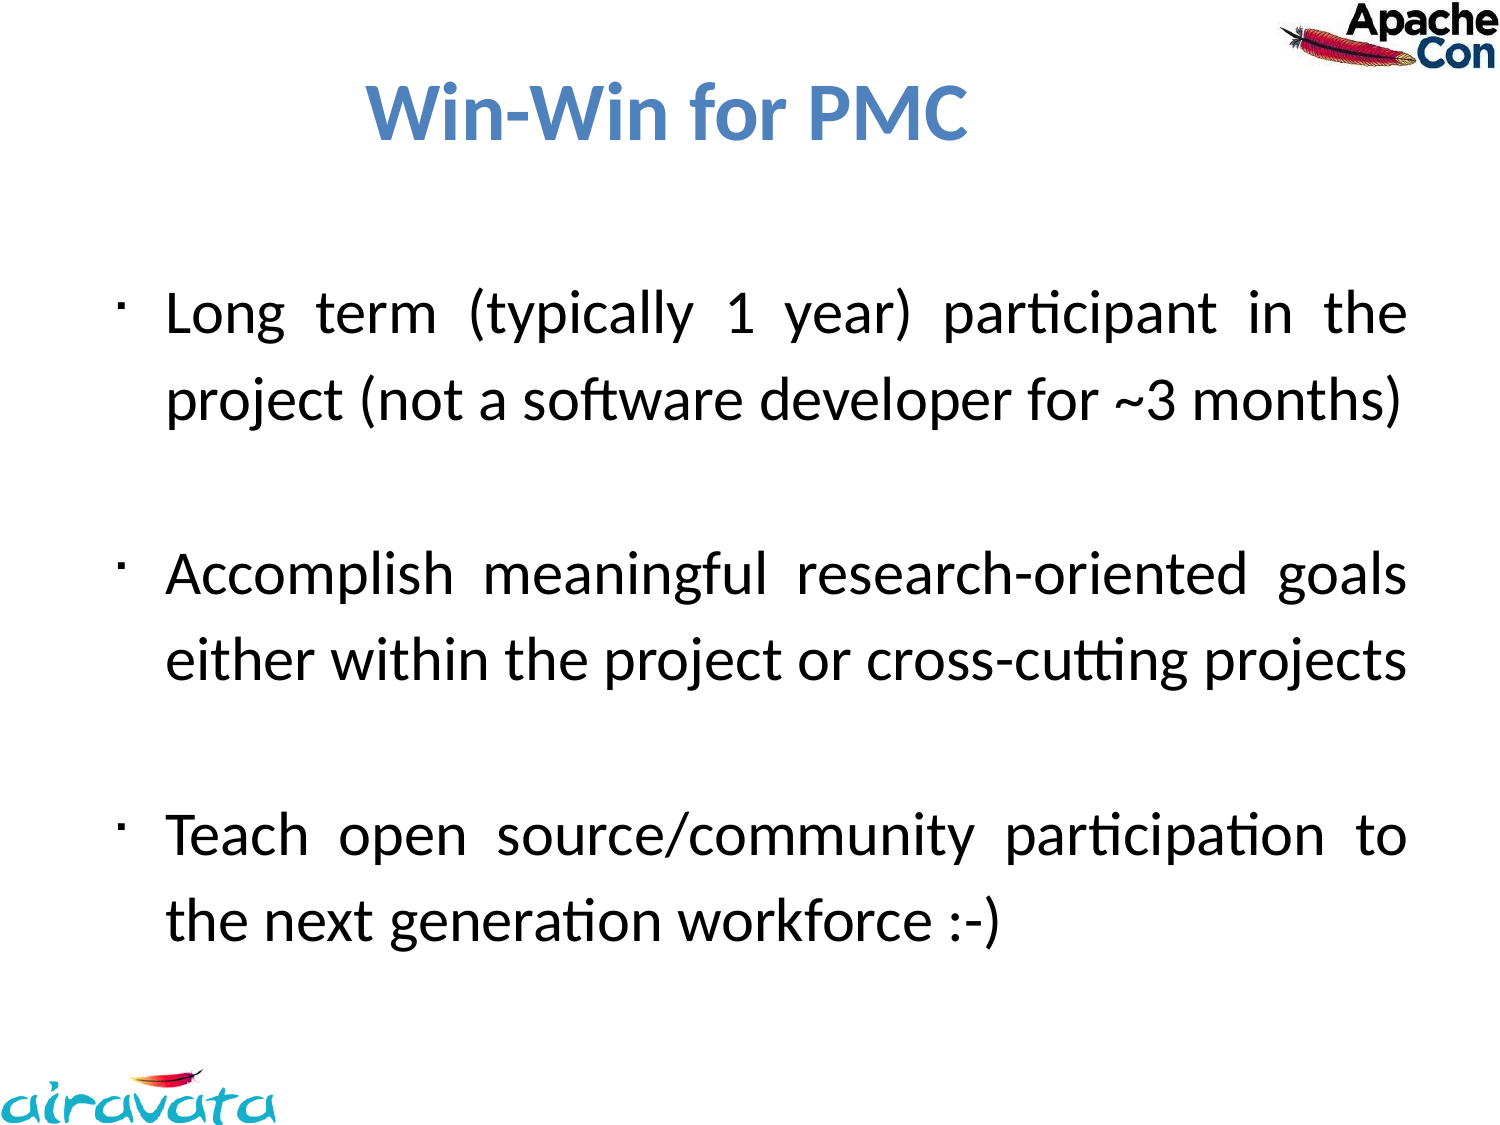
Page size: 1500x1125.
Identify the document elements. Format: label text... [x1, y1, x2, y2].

title Win-Win for PMC [31, 24, 1265, 190]
picture [0, 1067, 277, 1125]
picture [1277, 0, 1500, 69]
list Long term (typically 1 year) participant in the project (not a software developer for ~3 months) Accomplish meaningful research-oriented goals either within the project or cross-cutting projects Teach open source/community participation to the next generation workforce :-) [75, 245, 1425, 1005]
